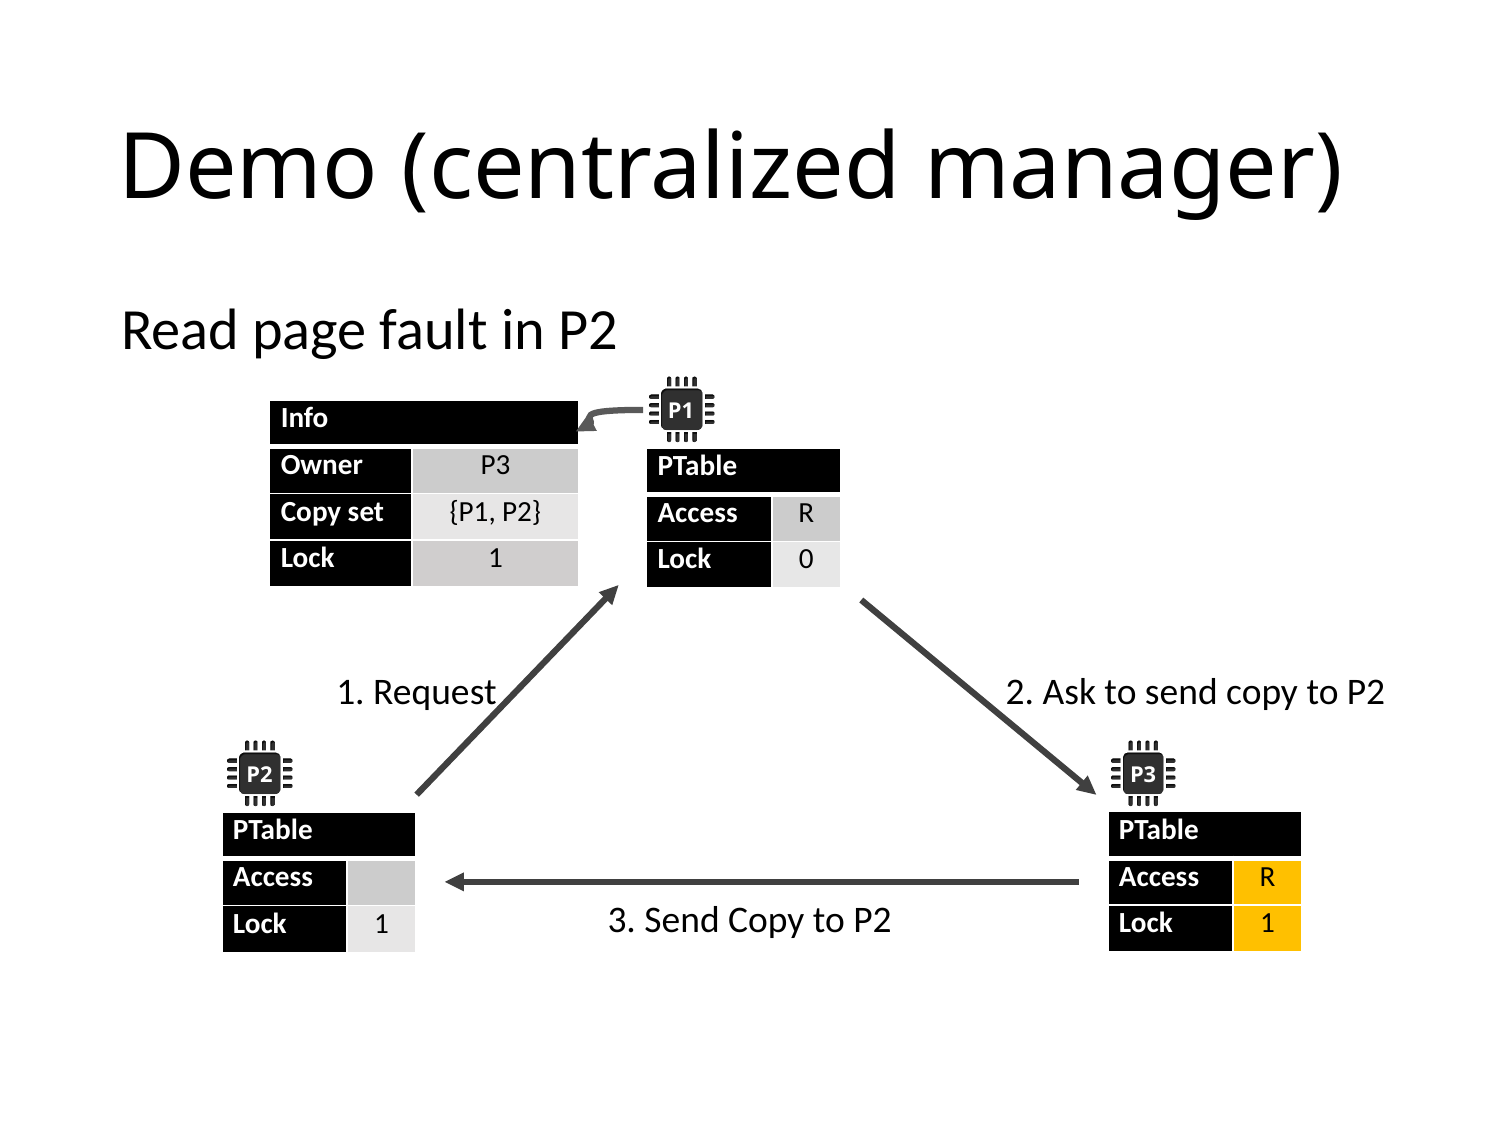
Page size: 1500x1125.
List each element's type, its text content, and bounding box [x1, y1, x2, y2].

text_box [416, 585, 619, 795]
text_box Read page fault in P2 [106, 284, 633, 369]
table_cell 1 [1234, 906, 1301, 951]
table_cell Lock [270, 541, 411, 586]
table_header Info [270, 401, 578, 444]
text_box 3. Send Copy to P2 [592, 887, 908, 948]
table_cell {P1, P2} [413, 494, 578, 539]
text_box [221, 735, 298, 812]
text_box 1. Request [321, 659, 416, 720]
table_cell [348, 861, 415, 905]
table_cell P3 [413, 449, 578, 493]
table_cell R [773, 497, 840, 541]
table_header PTable [647, 449, 840, 492]
table_cell Lock [647, 542, 771, 587]
table_cell Access [647, 497, 771, 541]
title Demo (centralized manager) [103, 59, 1397, 278]
text_box 2. Ask to send copy to P2 [1097, 659, 1401, 720]
table_cell Lock [223, 906, 346, 952]
table_cell 1 [348, 906, 415, 952]
table_header PTable [223, 813, 415, 856]
table_cell 0 [773, 542, 840, 587]
table_cell Owner [270, 449, 411, 493]
table_cell Access [1109, 861, 1232, 904]
table_cell 1 [413, 541, 578, 586]
table_cell R [1234, 861, 1301, 904]
table_cell Lock [1109, 906, 1232, 951]
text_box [643, 371, 720, 448]
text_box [861, 599, 1097, 795]
table_cell Access [223, 861, 346, 905]
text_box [1105, 735, 1182, 812]
table_cell Copy set [270, 494, 411, 539]
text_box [575, 409, 643, 432]
table_header PTable [1109, 812, 1301, 856]
